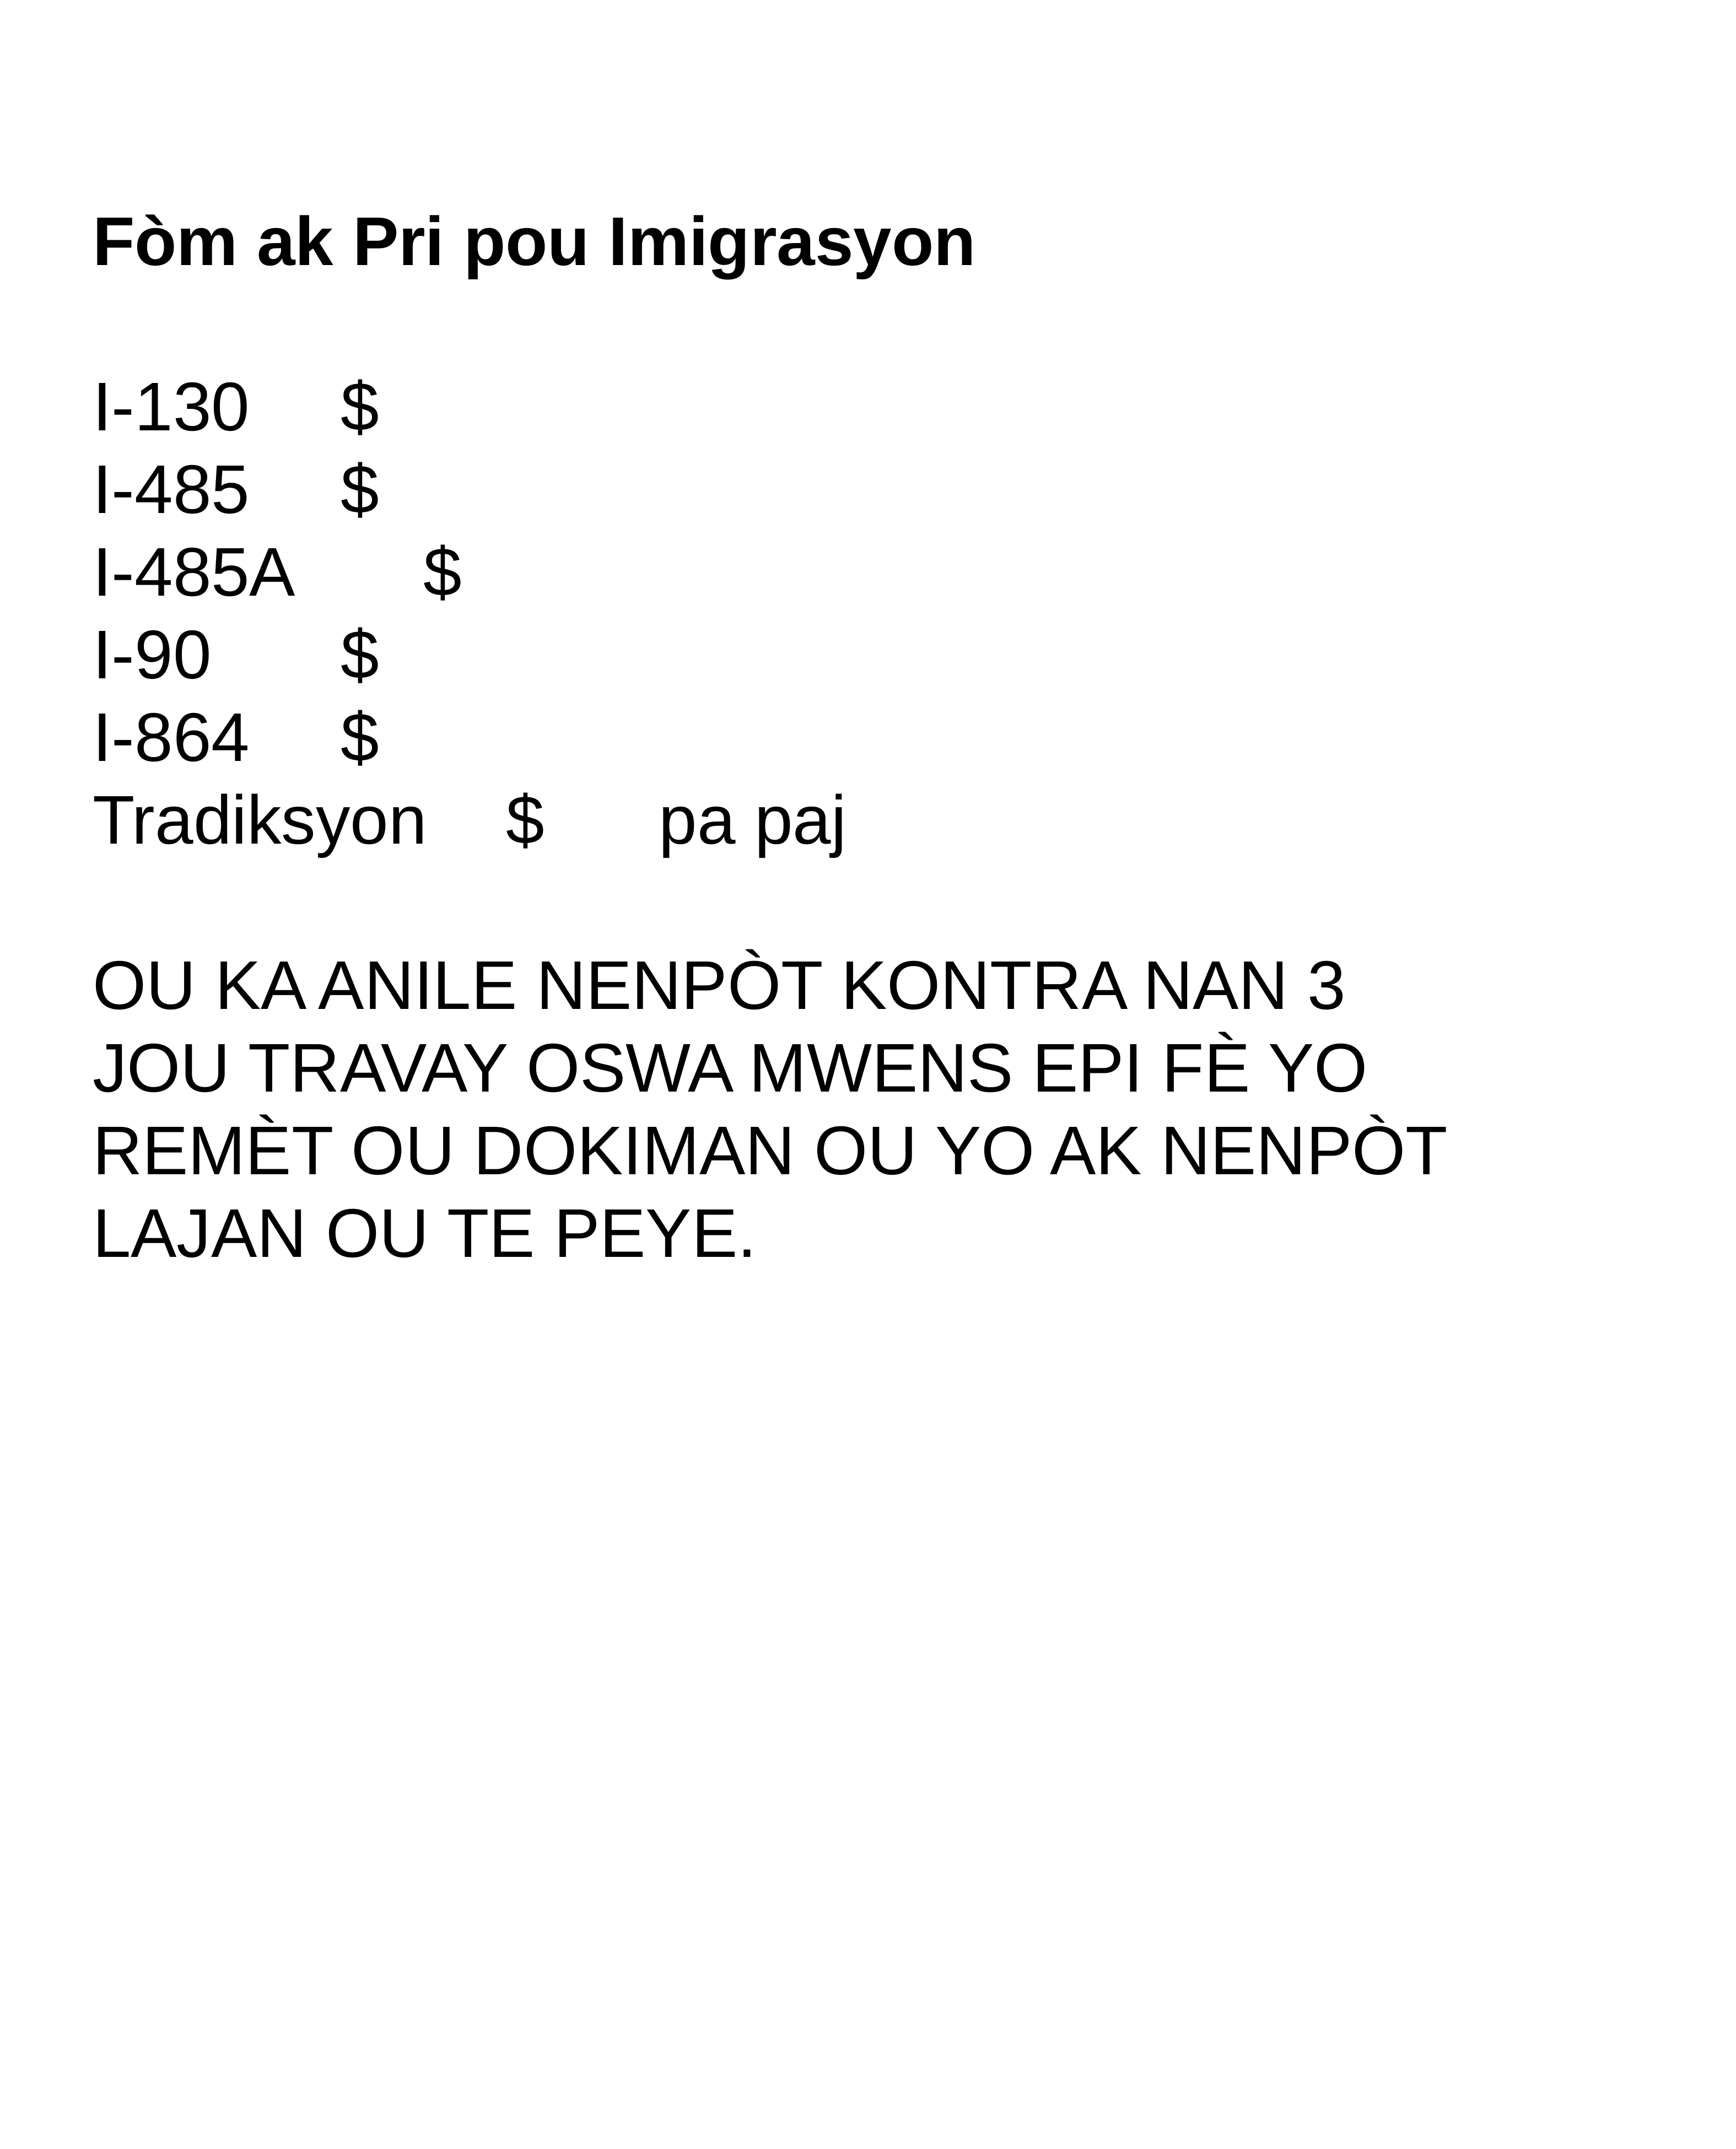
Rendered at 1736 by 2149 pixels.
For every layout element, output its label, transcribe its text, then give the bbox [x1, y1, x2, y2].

text_box Fòm ak Pri pou Imigrasyon I-130 $ I-485 $ I-485A $ I-90 $ I-864 $ Tradiksyon $ pa paj OU KA ANILE NENPÒT KONTRA NAN 3 JOU TRAVAY OSWA MWENS EPI FÈ YO REMÈT OU DOKIMAN OU YO AK NENPÒT LAJAN OU TE PEYE. [79, 190, 1495, 1278]
